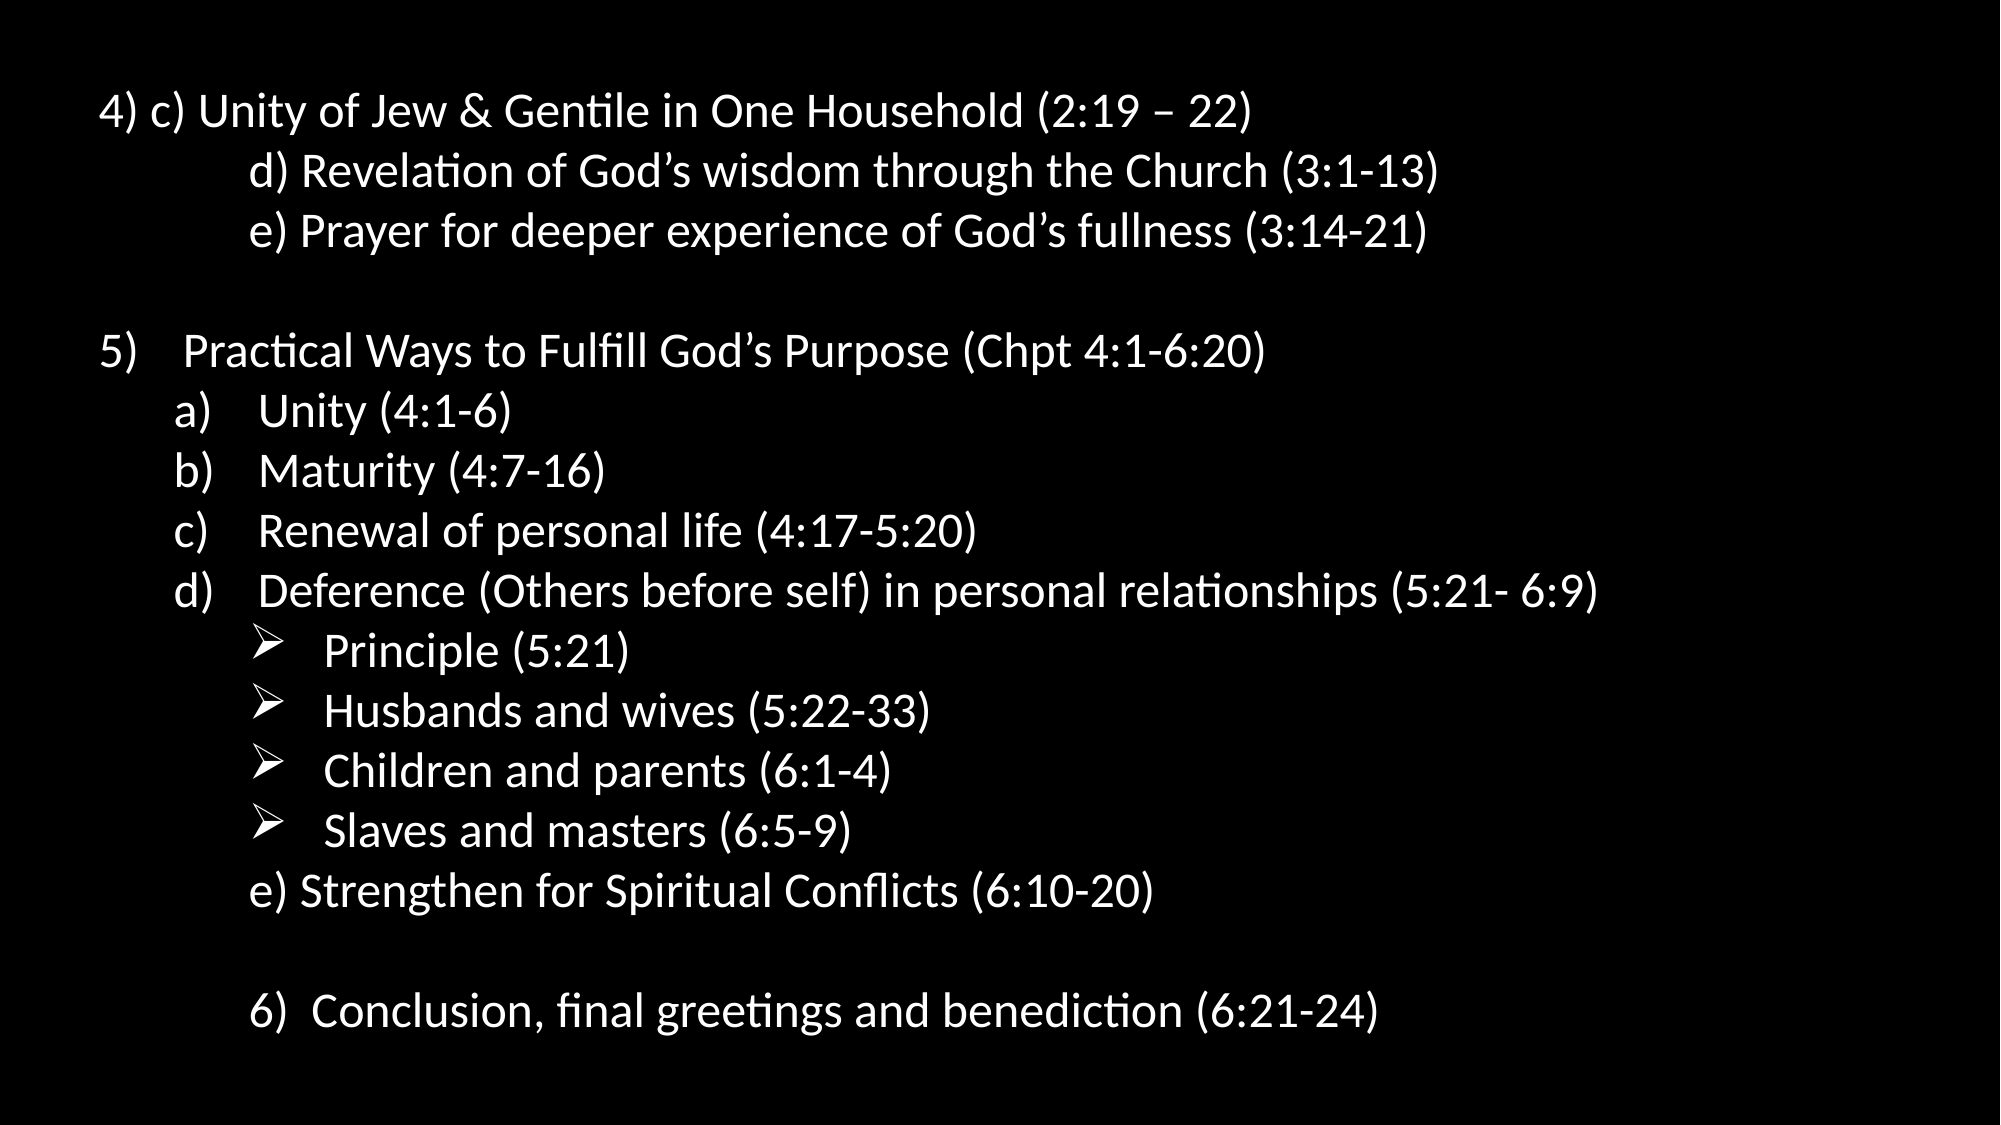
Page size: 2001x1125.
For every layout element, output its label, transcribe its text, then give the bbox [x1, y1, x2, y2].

text_box 4) c) Unity of Jew & Gentile in One Household (2:19 – 22) d) Revelation of God’s wisdom through the Church (3:1-13) e) Prayer for deeper experience of God’s fullness (3:14-21) Practical Ways to Fulfill God’s Purpose (Chpt 4:1-6:20) Unity (4:1-6) Maturity (4:7-16) Renewal of personal life (4:17-5:20) Deference (Others before self) in personal relationships (5:21- 6:9) Principle (5:21) Husbands and wives (5:22-33) Children and parents (6:1-4) Slaves and masters (6:5-9) e) Strengthen for Spiritual Conflicts (6:10-20) 6) Conclusion, final greetings and benediction (6:21-24) [83, 70, 1917, 1045]
